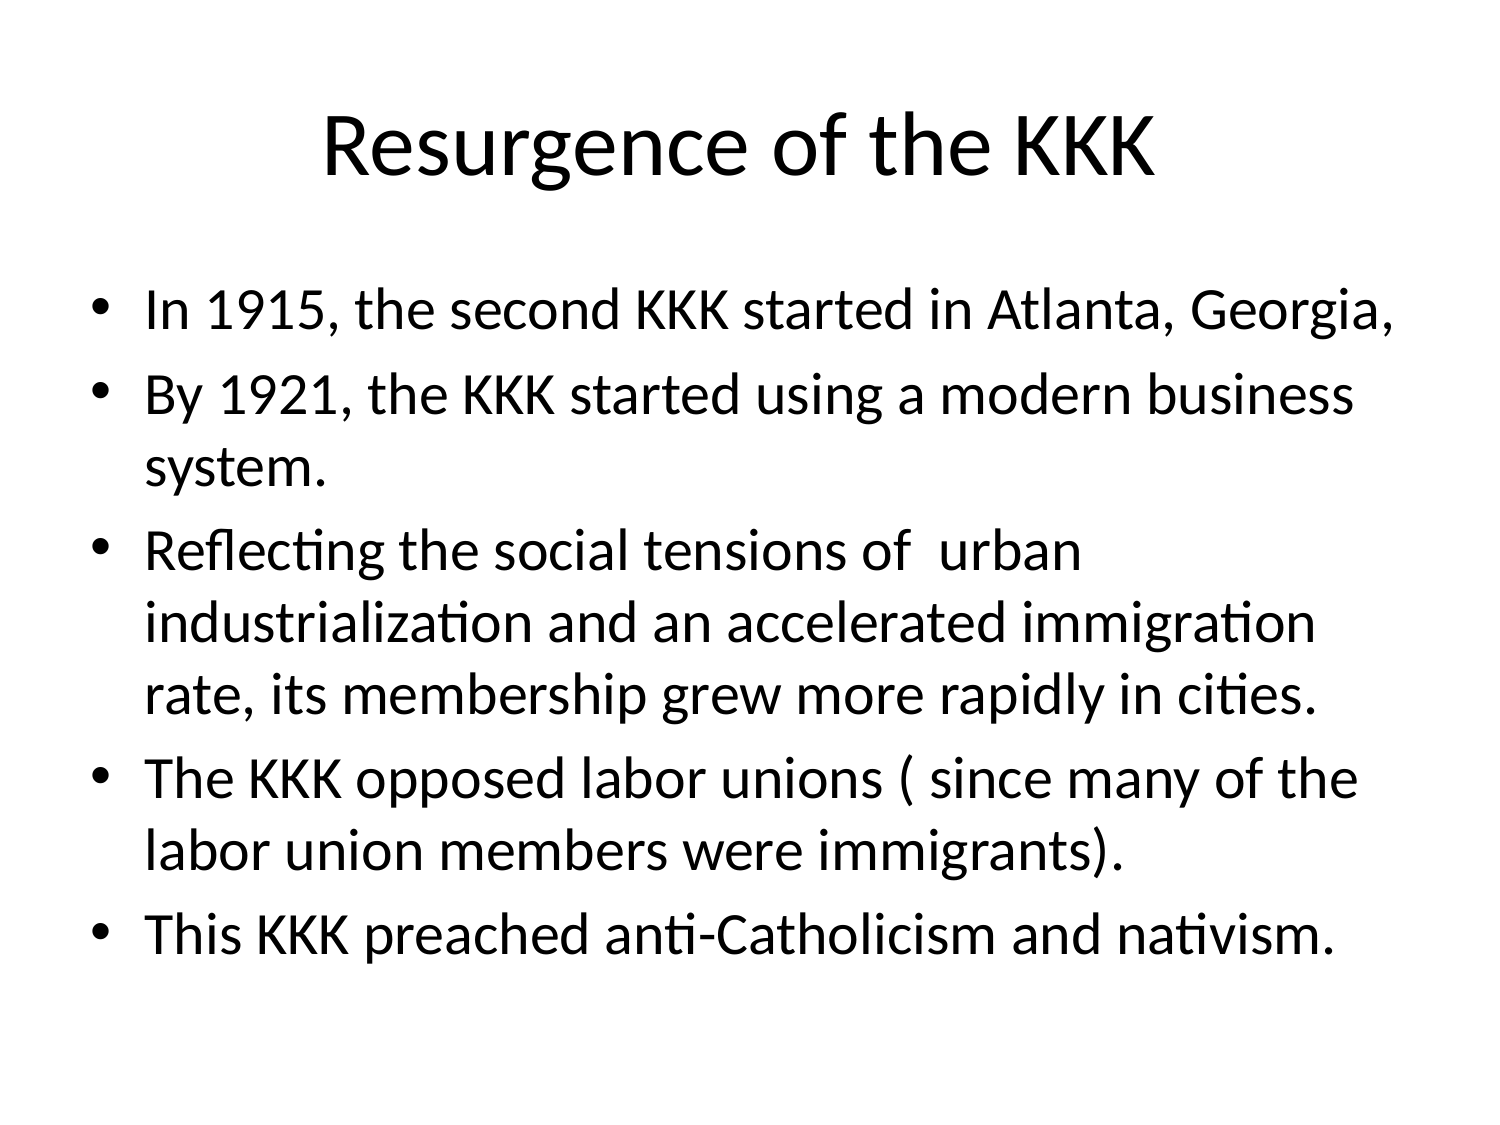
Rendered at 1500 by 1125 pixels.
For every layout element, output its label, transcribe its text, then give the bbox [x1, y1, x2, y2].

list In 1915, the second KKK started in Atlanta, Georgia, By 1921, the KKK started using a modern business system. Reflecting the social tensions of urban industrialization and an accelerated immigration rate, its membership grew more rapidly in cities. The KKK opposed labor unions ( since many of the labor union members were immigrants). This KKK preached anti-Catholicism and nativism. [75, 262, 1425, 1005]
title Resurgence of the KKK [75, 45, 1425, 233]
